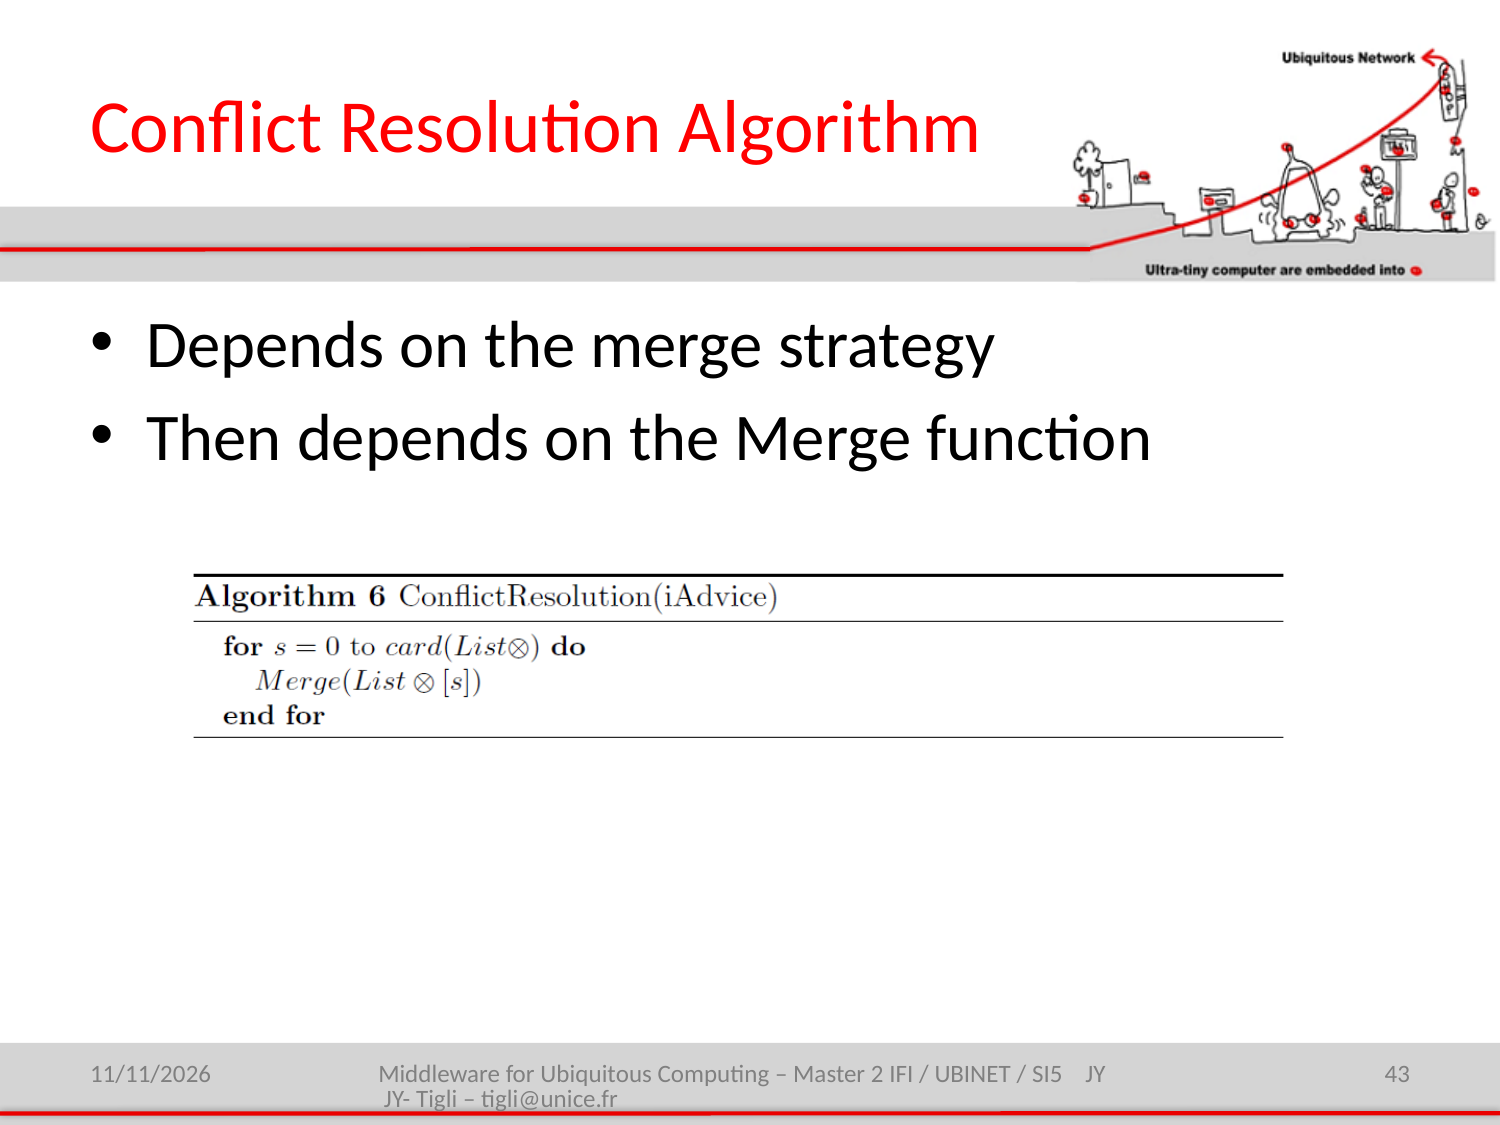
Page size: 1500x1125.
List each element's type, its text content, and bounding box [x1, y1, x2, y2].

slide_number 43 [1253, 1042, 1425, 1103]
title Conflict Resolution Algorithm [75, 45, 1079, 200]
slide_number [75, 1042, 247, 1103]
picture [1071, 0, 1500, 291]
list Depends on the merge strategy Then depends on the Merge function [75, 292, 1425, 1032]
footer Middleware for Ubiquitous Computing – Master 2 IFI / UBINET / SI5 JY JY- Tigli – tigli@unice.fr [363, 1042, 1126, 1103]
picture [178, 555, 1322, 788]
